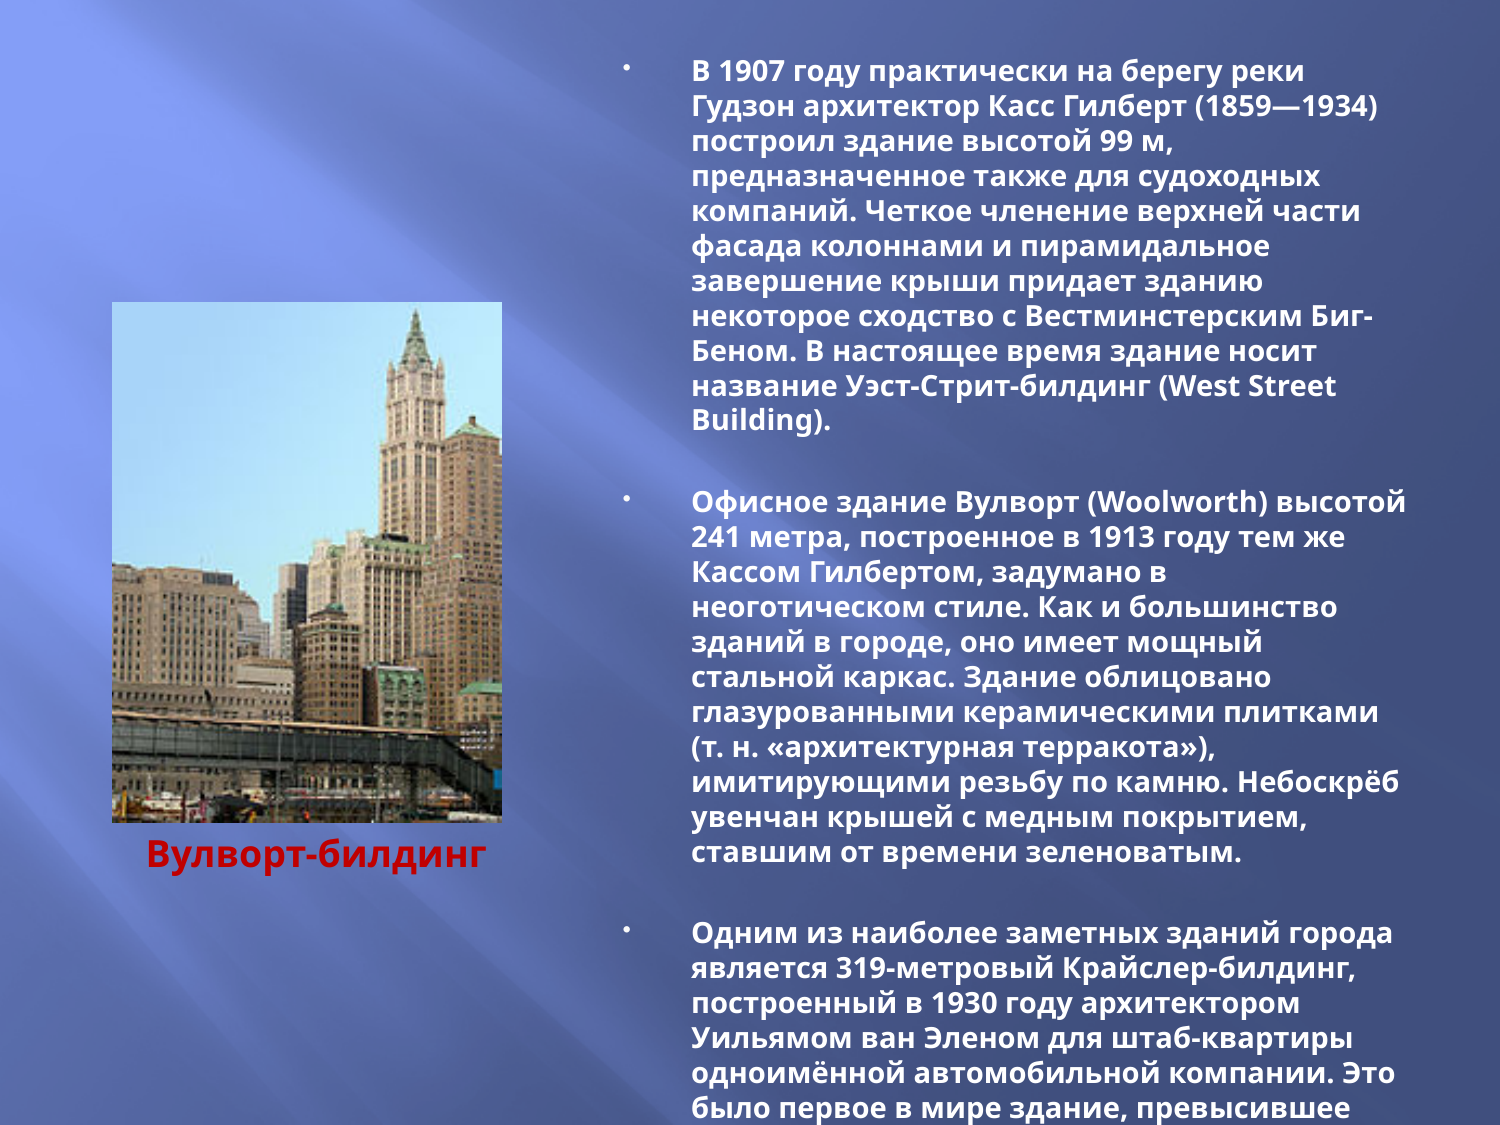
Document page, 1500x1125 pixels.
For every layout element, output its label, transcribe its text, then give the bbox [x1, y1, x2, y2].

list В 1907 году практически на берегу реки Гудзон архитектор Касс Гилберт (1859—1934) построил здание высотой 99 м, предназначенное также для судоходных компаний. Четкое членение верхней части фасада колоннами и пирамидальное завершение крыши придает зданию некоторое сходство с Вестминстерским Биг-Беном. В настоящее время здание носит название Уэст-Стрит-билдинг (West Street Building). Офисное здание Вулворт (Woolworth) высотой 241 метра, построенное в 1913 году тем же Кассом Гилбертом, задумано в неоготическом стиле. Как и большинство зданий в городе, оно имеет мощный стальной каркас. Здание облицовано глазурованными керамическими плитками (т. н. «архитектурная терракота»), имитирующими резьбу по камню. Небоскрёб увенчан крышей с медным покрытием, ставшим от времени зеленоватым. Одним из наиболее заметных зданий города является 319-метровый Крайслер-билдинг, построенный в 1930 году архитектором Уильямом ван Эленом для штаб-квартиры одноимённой автомобильной компании. Это было первое в мире здание, превысившее высоту 1000 футов. Проект, выполненный в пост-модернистском стиле Арт-деко, имеет навершие с огромными дугами стального цвета, символизирующими колёса автомобиля. [586, 44, 1425, 1005]
text_box Вулворт-билдинг [130, 854, 502, 882]
picture [111, 302, 503, 823]
